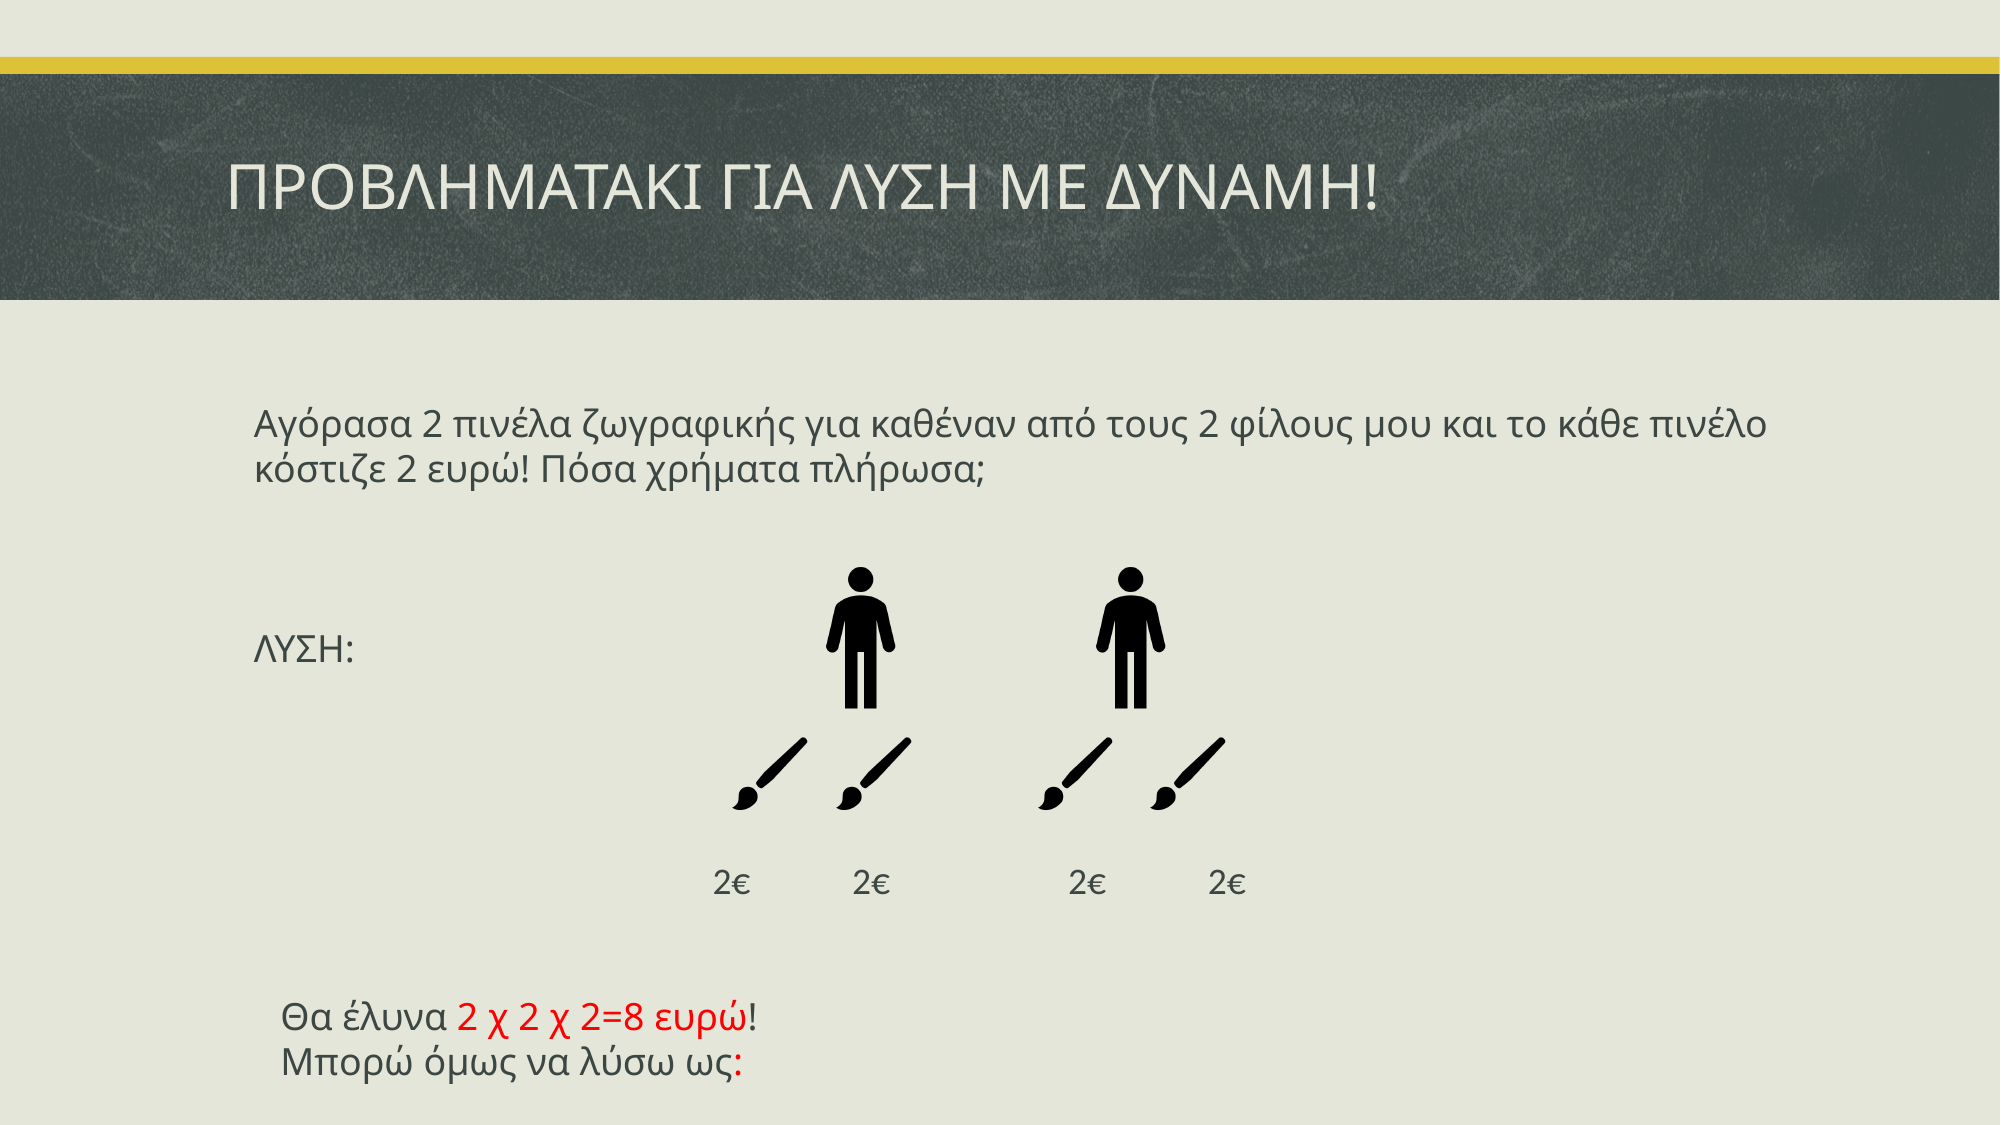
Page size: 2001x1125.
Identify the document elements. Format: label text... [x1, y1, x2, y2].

picture [785, 562, 936, 713]
picture [1032, 730, 1118, 817]
title ΠΡΟΒΛΗΜΑΤΑΚΙ ΓΙΑ ΛΥΣΗ ΜΕ ΔΥΝΑΜΗ! [210, 76, 1790, 300]
picture [1055, 562, 1206, 713]
text_box Αγόρασα 2 πινέλα ζωγραφικής για καθέναν από τους 2 φίλους μου και το κάθε πινέλο κόστιζε 2 ευρώ! Πόσα χρήματα πλήρωσα; ΛΥΣΗ: [239, 392, 1819, 678]
picture [0, 74, 2000, 300]
picture [1144, 730, 1231, 817]
picture [726, 730, 813, 817]
text_box 2€ 2€ 2€ 2€ [264, 849, 1844, 910]
picture [830, 730, 917, 817]
